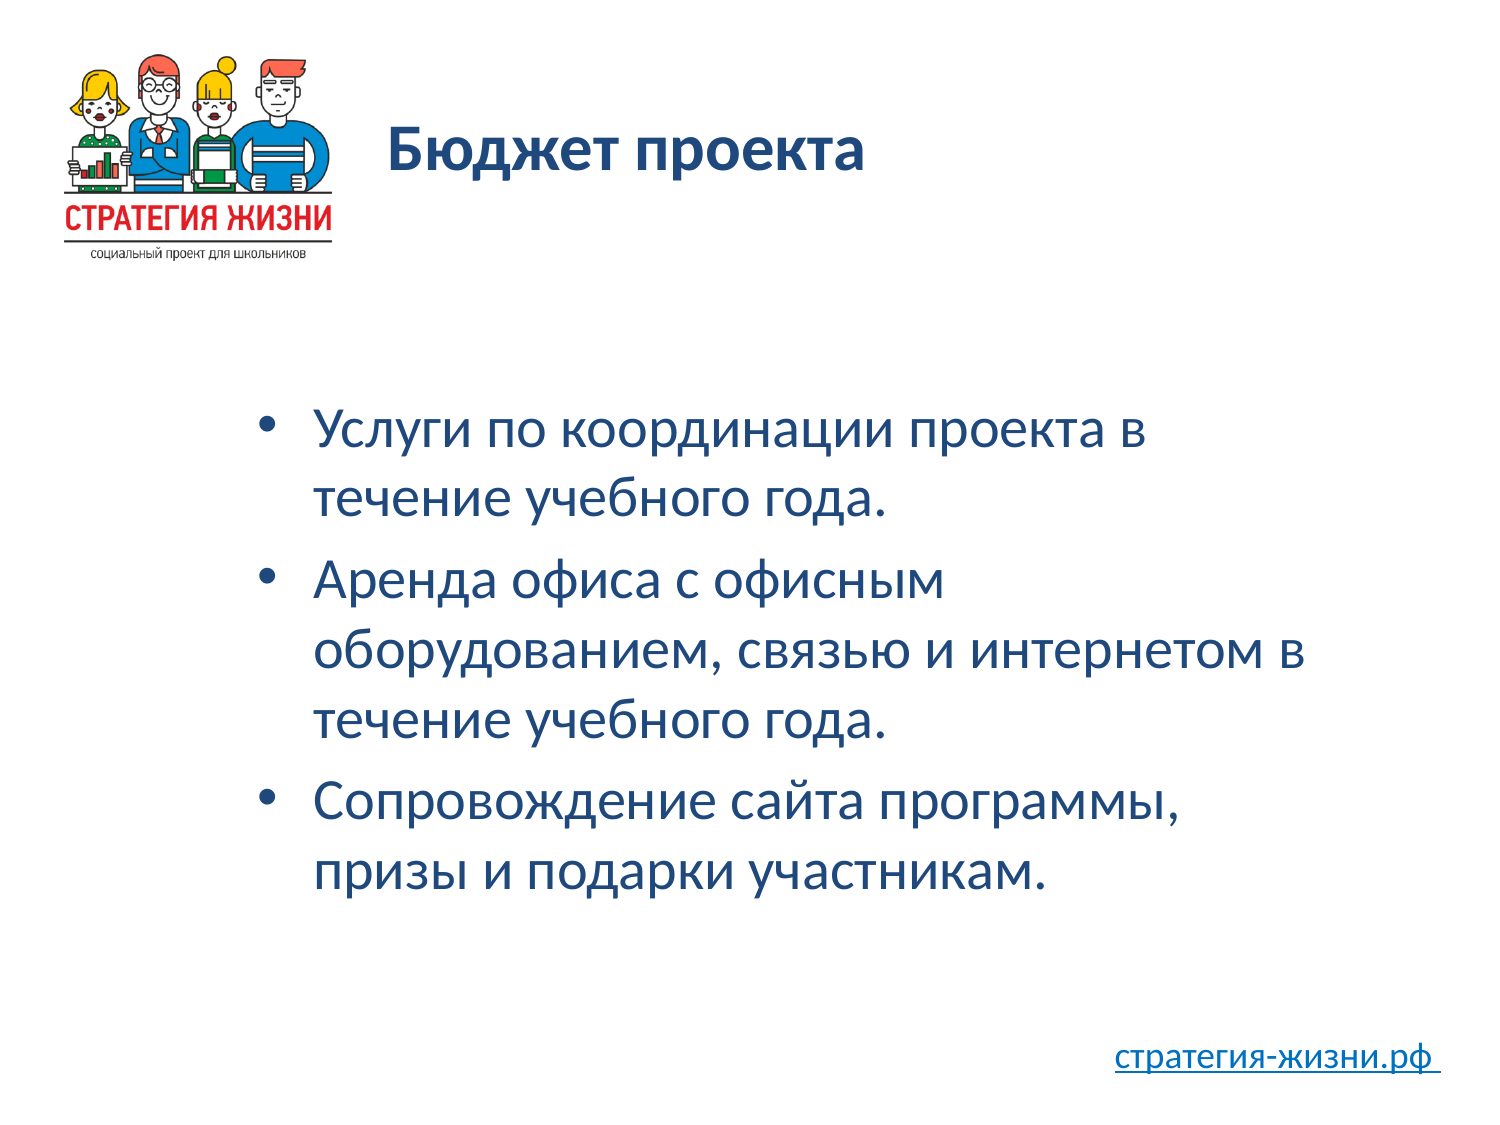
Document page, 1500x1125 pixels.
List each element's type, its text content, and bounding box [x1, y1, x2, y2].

text_box стратегия-жизни.рф [1099, 1023, 1457, 1084]
picture [64, 54, 332, 261]
list Услуги по координации проекта в течение учебного года. Аренда офиса с офисным оборудованием, связью и интернетом в течение учебного года. Сопровождение сайта программы, призы и подарки участникам. [242, 381, 1365, 1020]
title Бюджет проекта [371, 67, 1134, 221]
